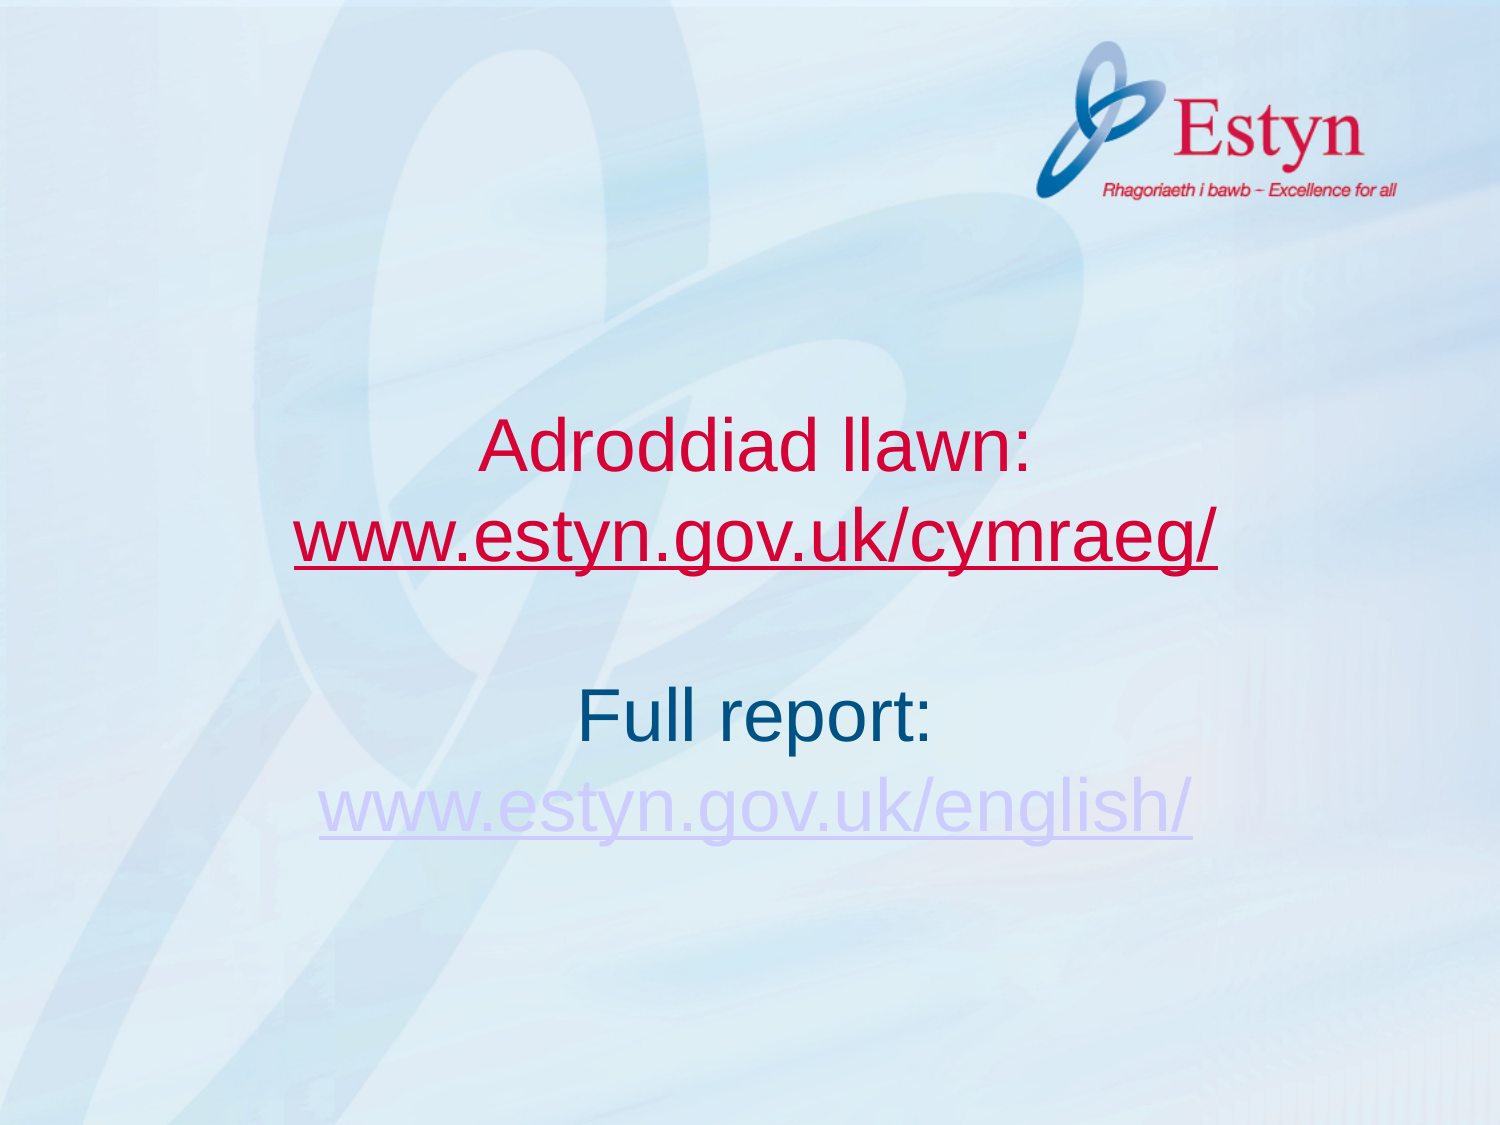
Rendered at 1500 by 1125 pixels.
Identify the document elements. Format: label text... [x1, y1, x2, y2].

picture [0, 0, 1500, 1125]
title Adroddiad llawn: www.estyn.gov.uk/cymraeg/ Full report: www.estyn.gov.uk/english/ [88, 243, 1424, 1000]
